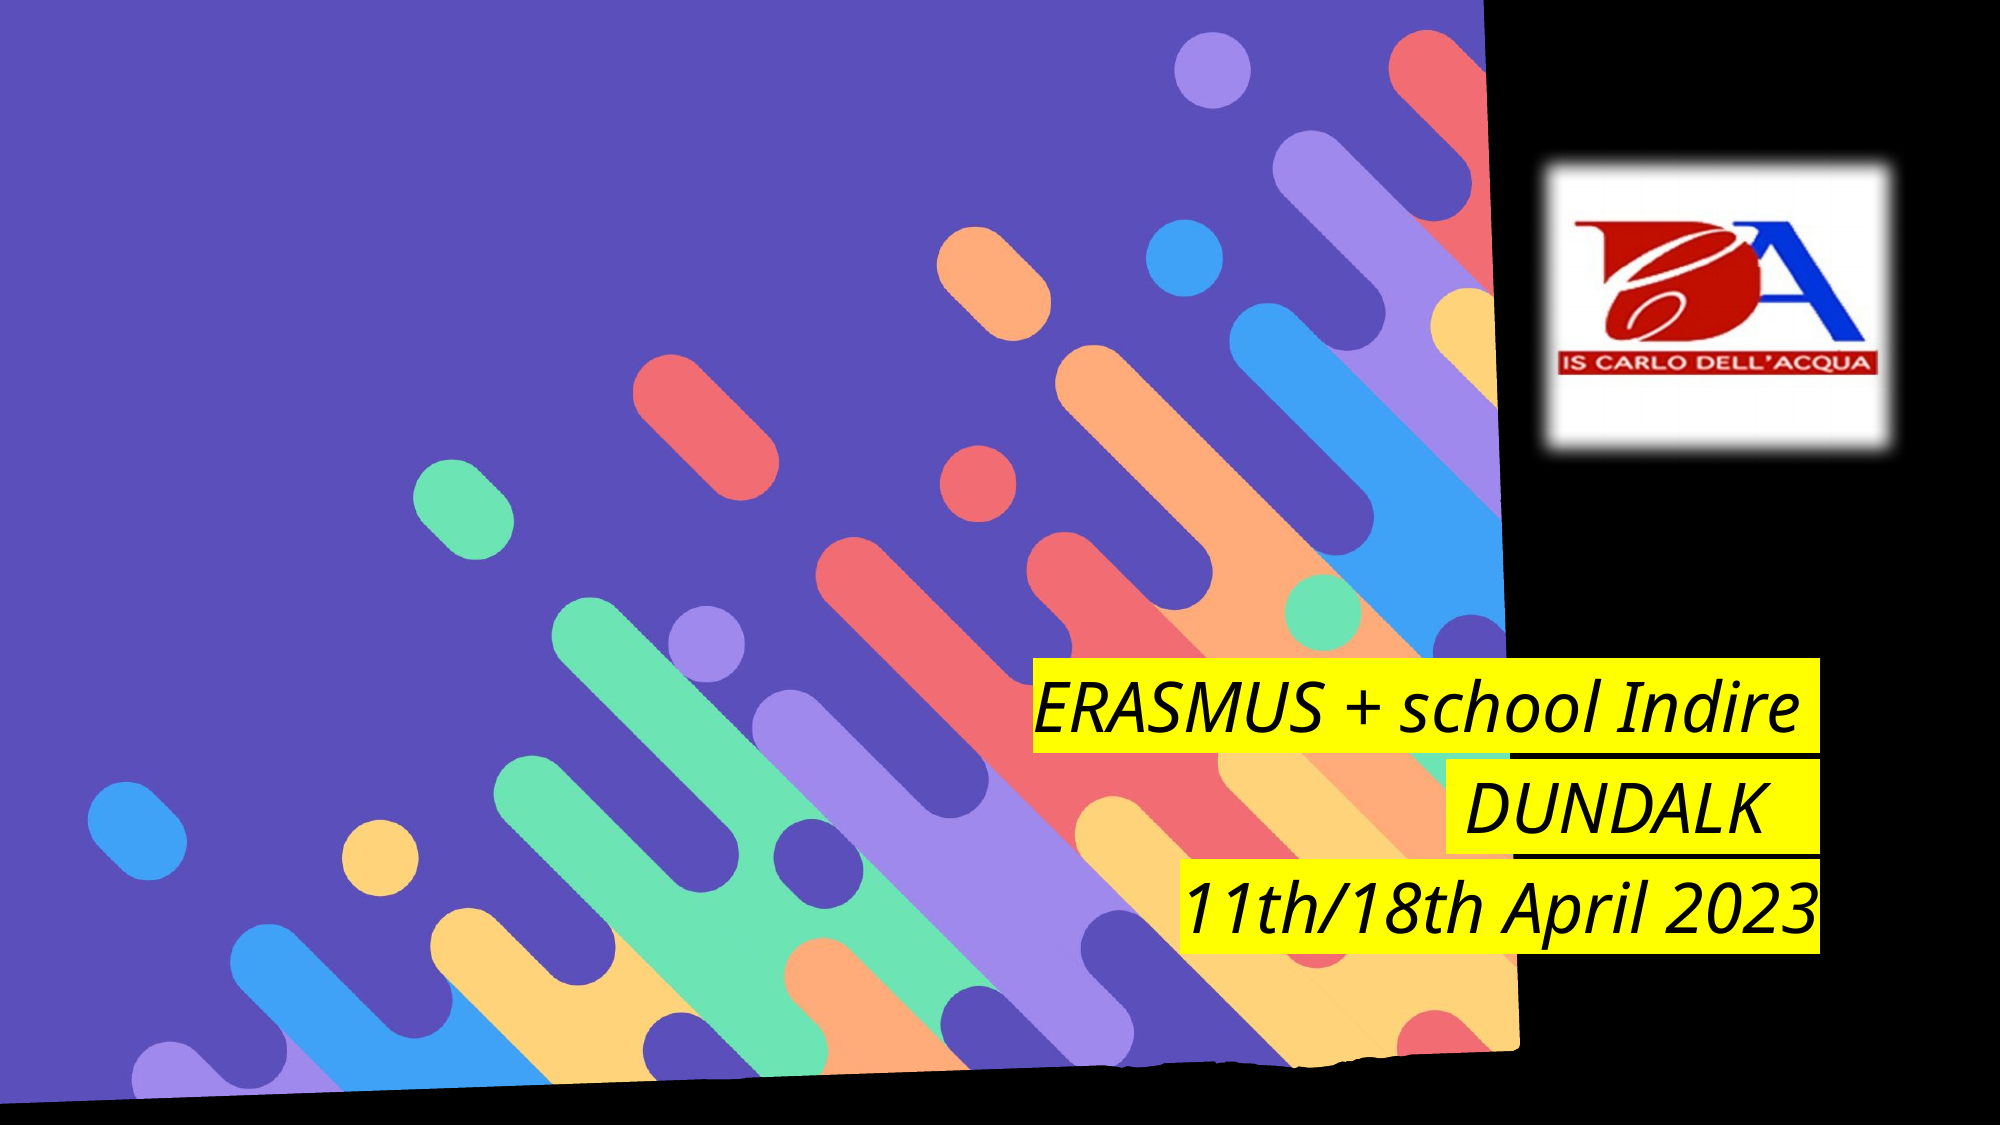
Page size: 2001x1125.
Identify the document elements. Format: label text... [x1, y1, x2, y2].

title ERASMUS + school Indire DUNDALK 11th/18th April 2023 [1520, 635, 1836, 956]
picture [0, 0, 1520, 1104]
picture [1528, 146, 1908, 467]
